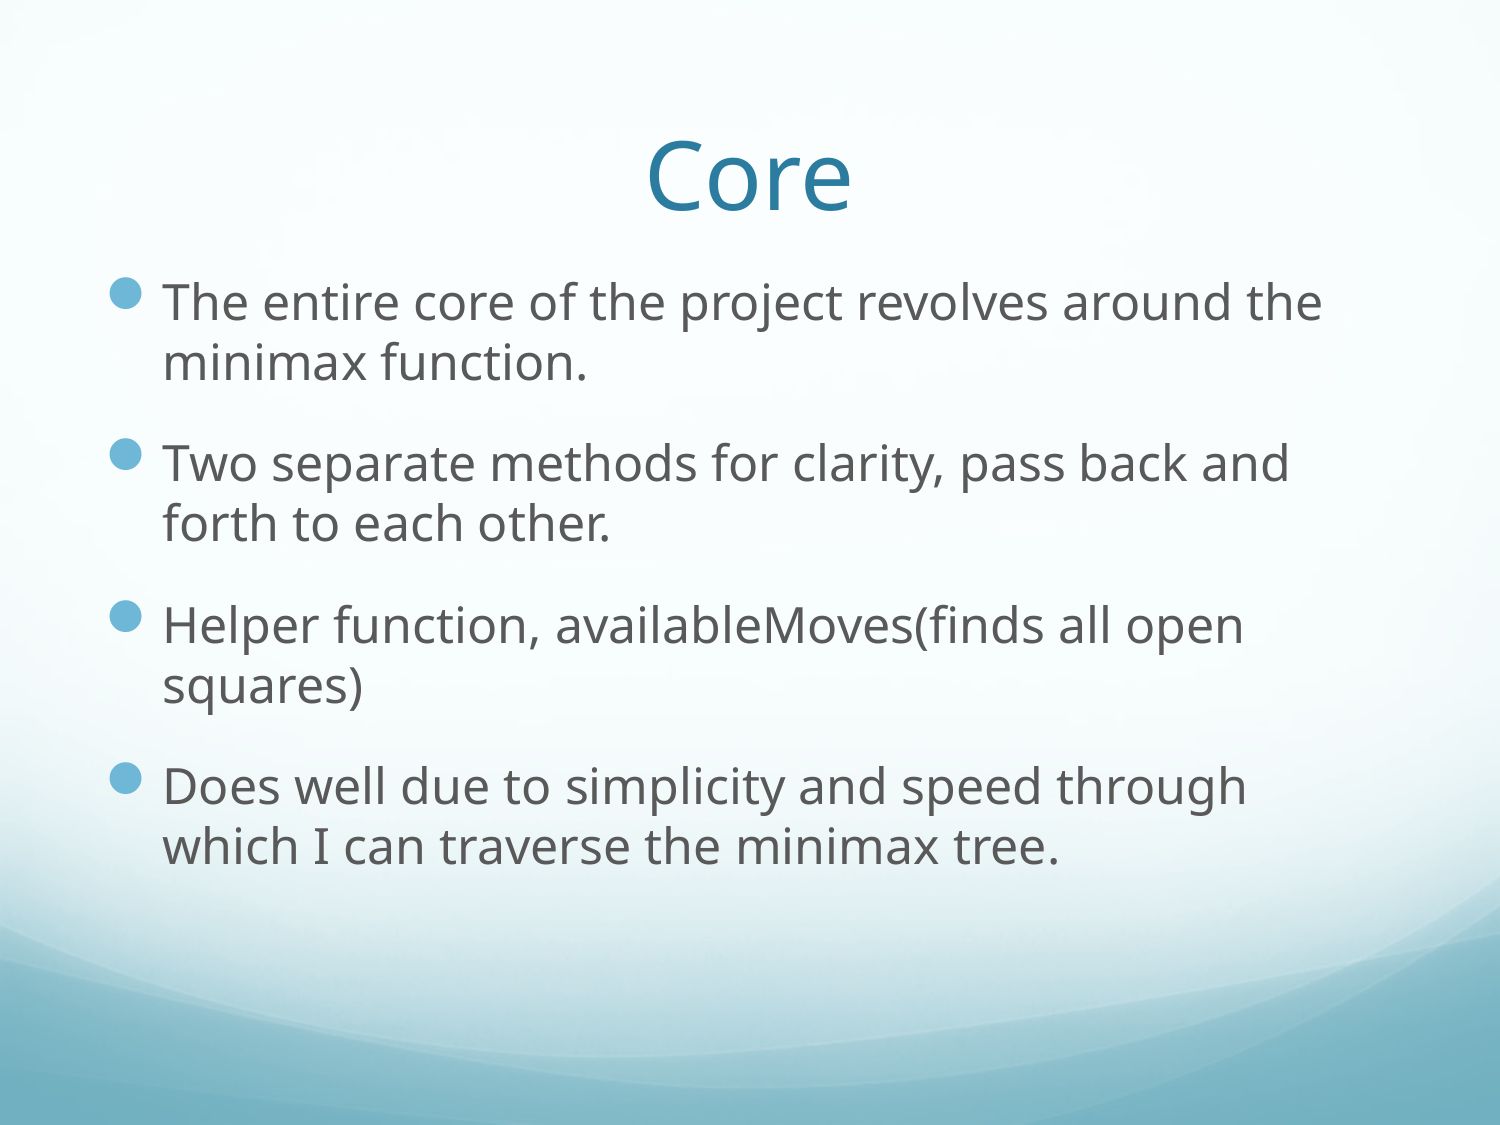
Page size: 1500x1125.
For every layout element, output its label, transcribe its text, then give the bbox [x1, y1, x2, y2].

list The entire core of the project revolves around the minimax function. Two separate methods for clarity, pass back and forth to each other. Helper function, availableMoves(finds all open squares) Does well due to simplicity and speed through which I can traverse the minimax tree. [90, 262, 1410, 975]
title Core [90, 17, 1410, 237]
